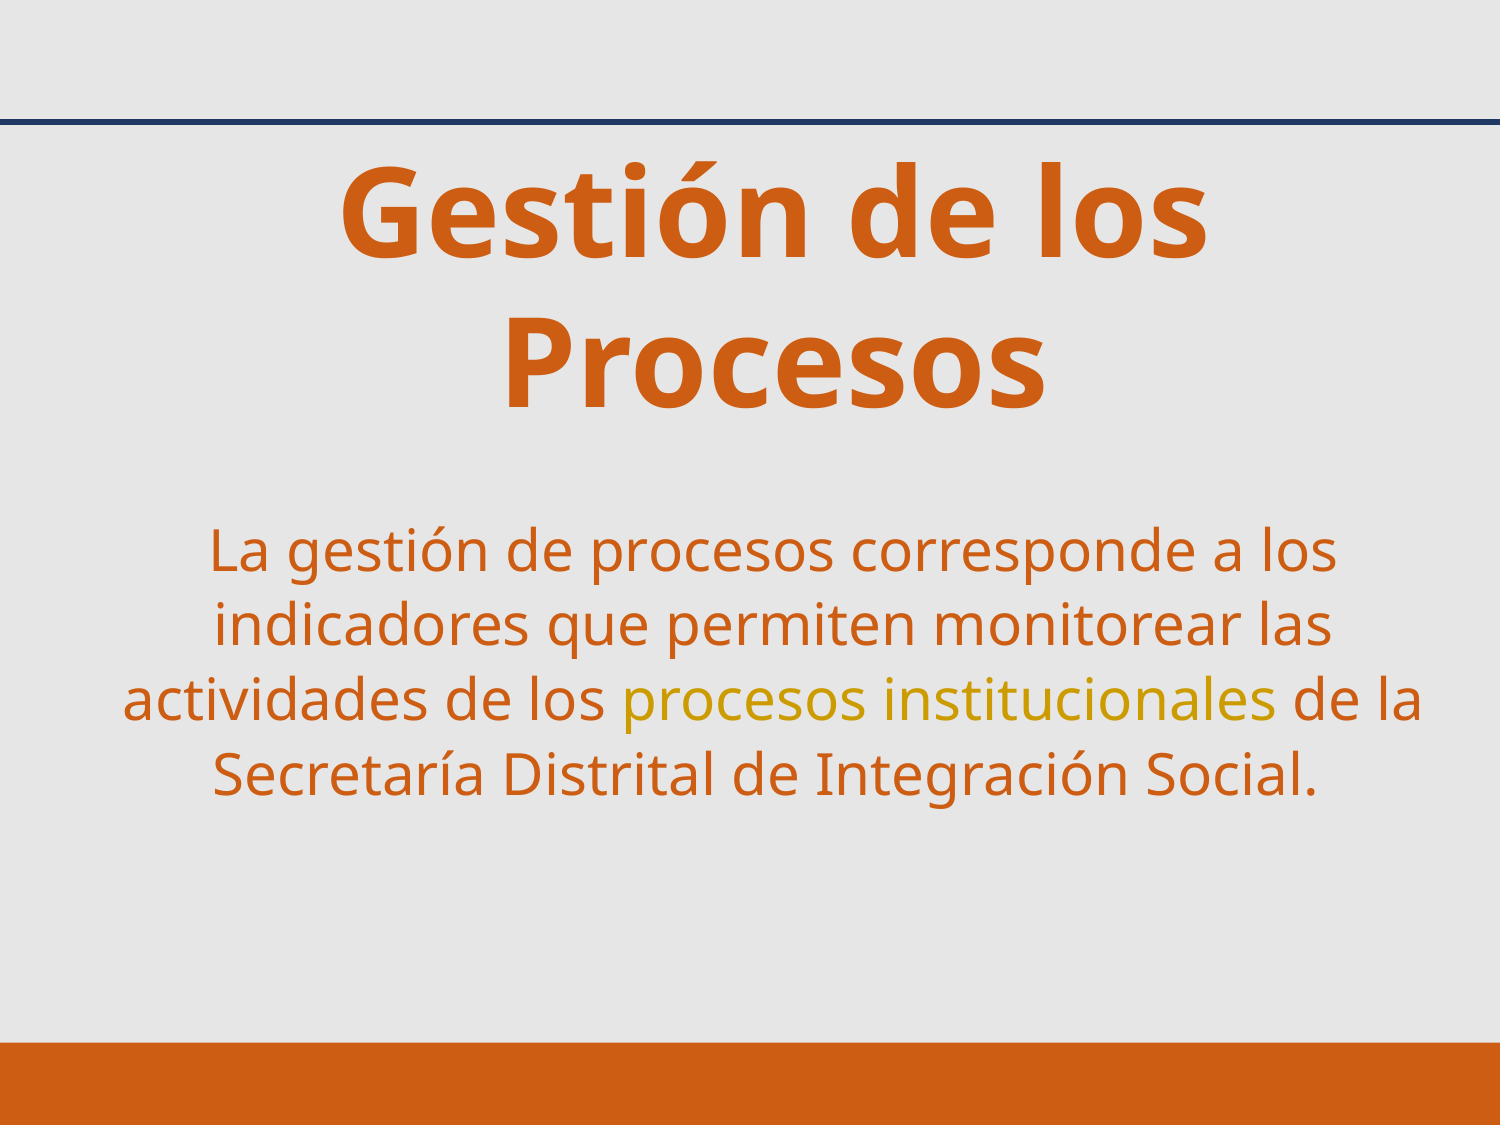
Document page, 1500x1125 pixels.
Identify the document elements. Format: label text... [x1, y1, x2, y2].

text_box Gestión de los Procesos [117, 111, 1430, 454]
text_box La gestión de procesos corresponde a los indicadores que permiten monitorear las actividades de los procesos institucionales de la Secretaría Distrital de Integración Social. [80, 500, 1468, 815]
